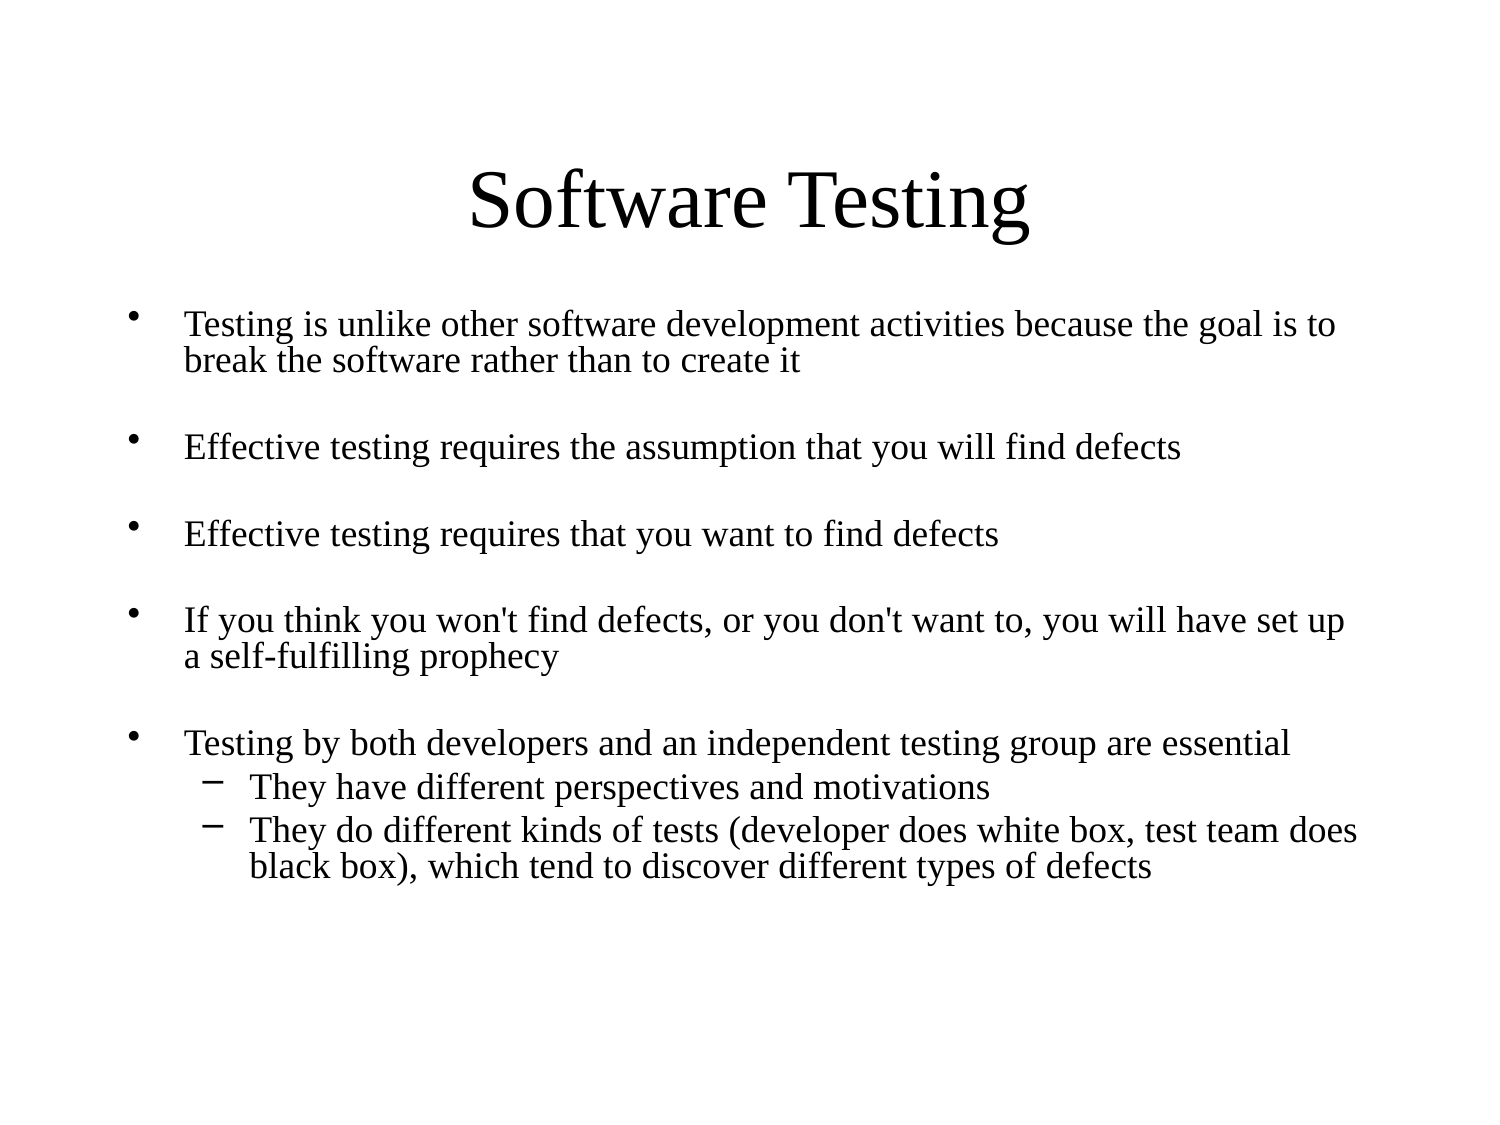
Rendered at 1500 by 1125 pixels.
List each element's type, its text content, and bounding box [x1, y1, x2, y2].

title Software Testing [112, 99, 1388, 288]
list Testing is unlike other software development activities because the goal is to break the software rather than to create it Effective testing requires the assumption that you will find defects Effective testing requires that you want to find defects If you think you won't find defects, or you don't want to, you will have set up a self-fulfilling prophecy Testing by both developers and an independent testing group are essential They have different perspectives and motivations They do different kinds of tests (developer does white box, test team does black box), which tend to discover different types of defects [112, 299, 1388, 976]
